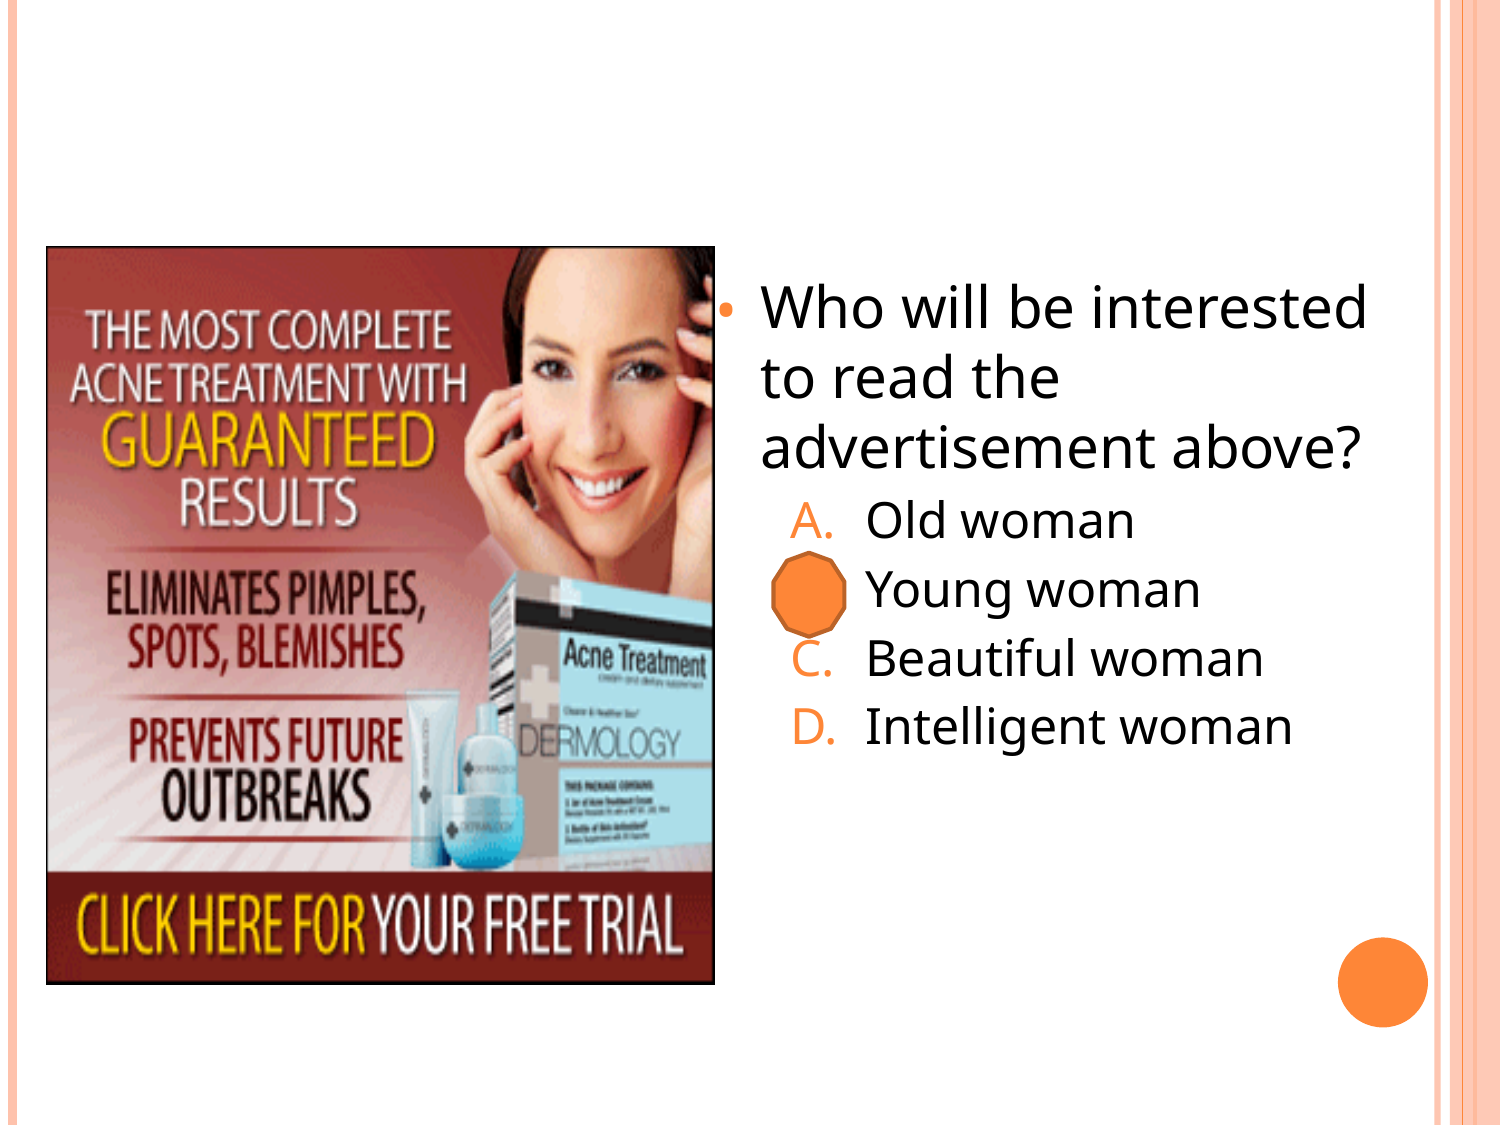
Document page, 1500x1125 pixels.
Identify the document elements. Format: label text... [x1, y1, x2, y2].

text_box [771, 550, 847, 639]
list Who will be interested to read the advertisement above? Old woman Young woman Beautiful woman Intelligent woman [700, 262, 1424, 1013]
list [46, 245, 716, 985]
